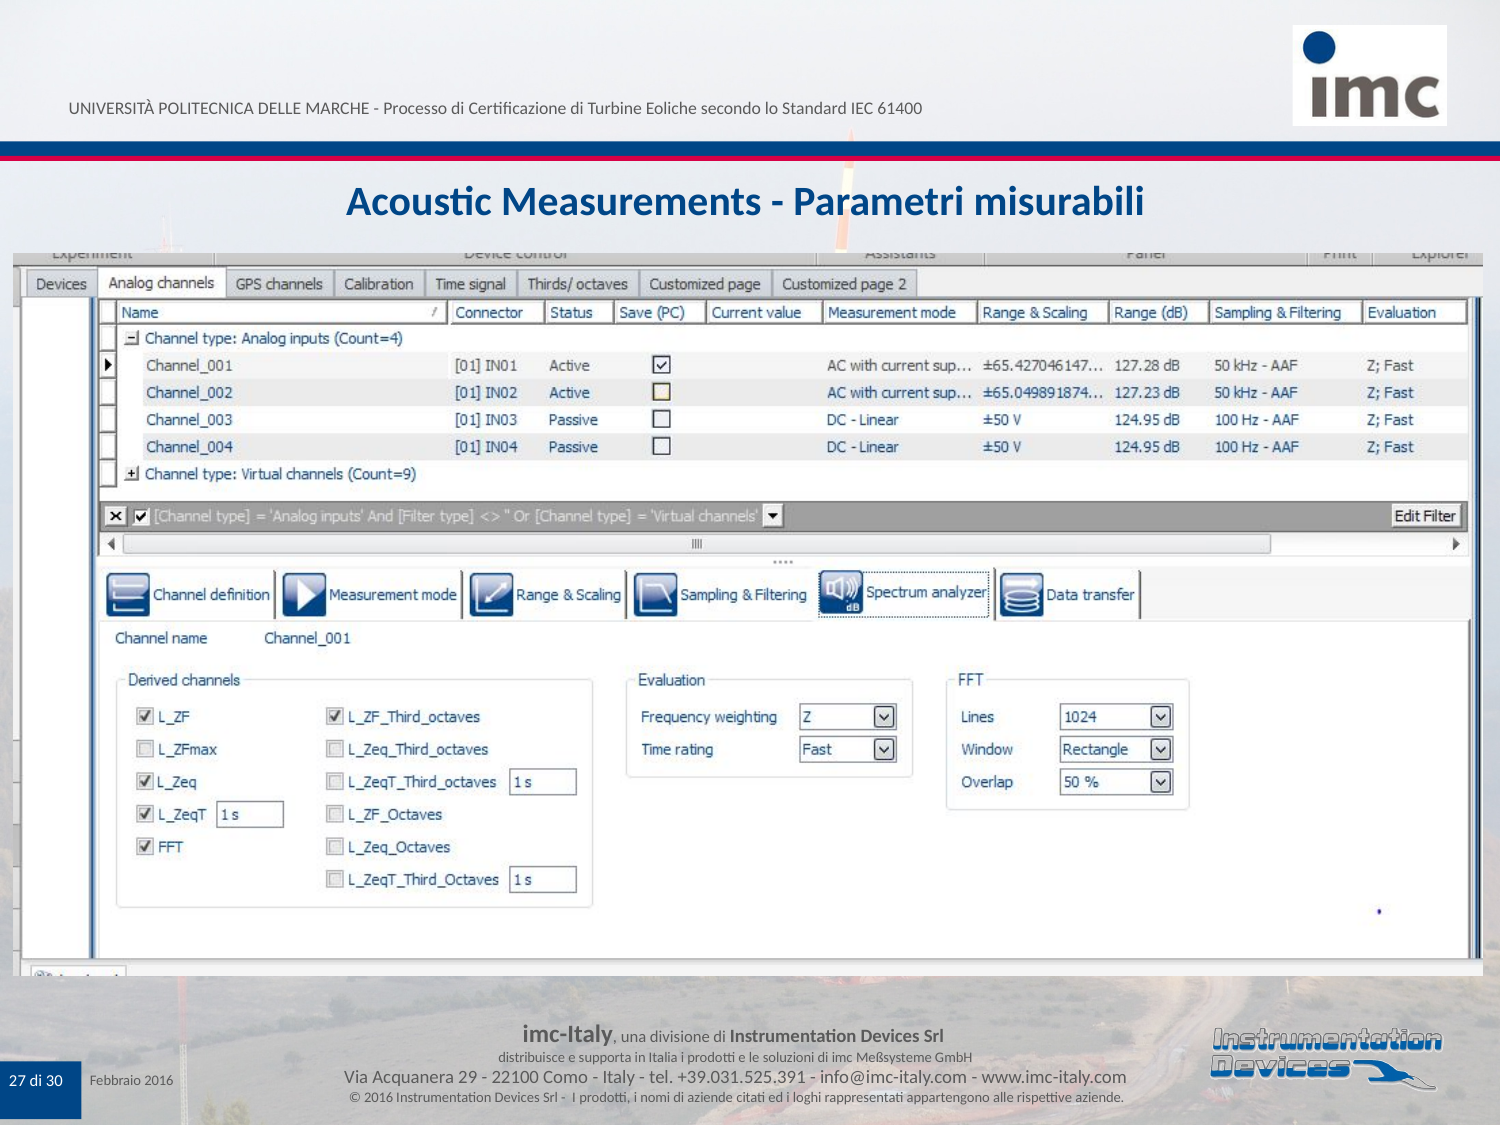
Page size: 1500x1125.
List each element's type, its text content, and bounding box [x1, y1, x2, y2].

text_box Acoustic Measurements - Parametri misurabili [331, 166, 1161, 231]
picture [0, 0, 1500, 141]
picture [0, 161, 1500, 1125]
